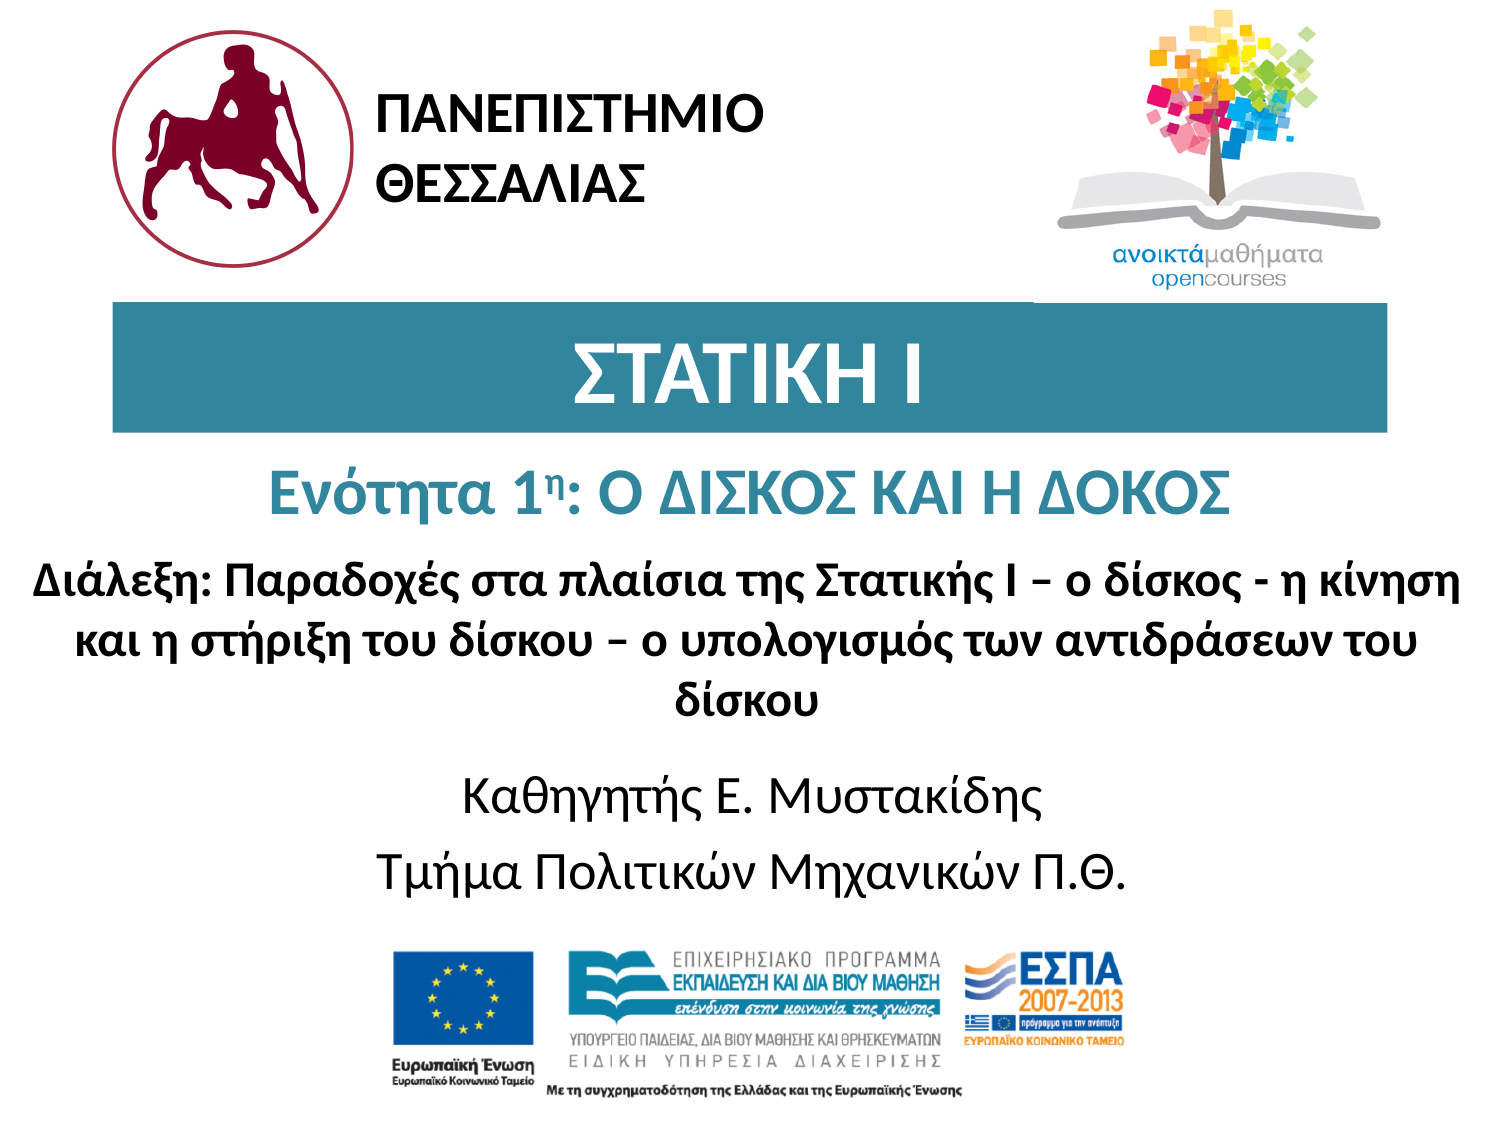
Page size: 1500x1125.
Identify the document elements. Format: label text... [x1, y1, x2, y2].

picture [359, 928, 1148, 1116]
title ΣΤΑΤΙΚΗ Ι [112, 302, 1388, 433]
text_box ΠΑΝΕΠΙΣΤΗΜΙΟ ΘΕΣΣΑΛΙΑΣ [360, 66, 798, 232]
subtitle Ενότητα 1η: Ο ΔΙΣΚΟΣ ΚΑΙ Η ΔΟΚΟΣ [0, 440, 1500, 551]
picture [111, 30, 354, 268]
picture [1033, 4, 1401, 303]
text_box Καθηγητής Ε. Μυστακίδης Τμήμα Πολιτικών Μηχανικών Π.Θ. [23, 751, 1483, 917]
text_box Διάλεξη: Παραδοχές στα πλαίσια της Στατικής Ι – ο δίσκος - η κίνηση και η στήριξη του δίσκου – ο υπολογισμός των αντιδράσεων του δίσκου [17, 538, 1477, 740]
